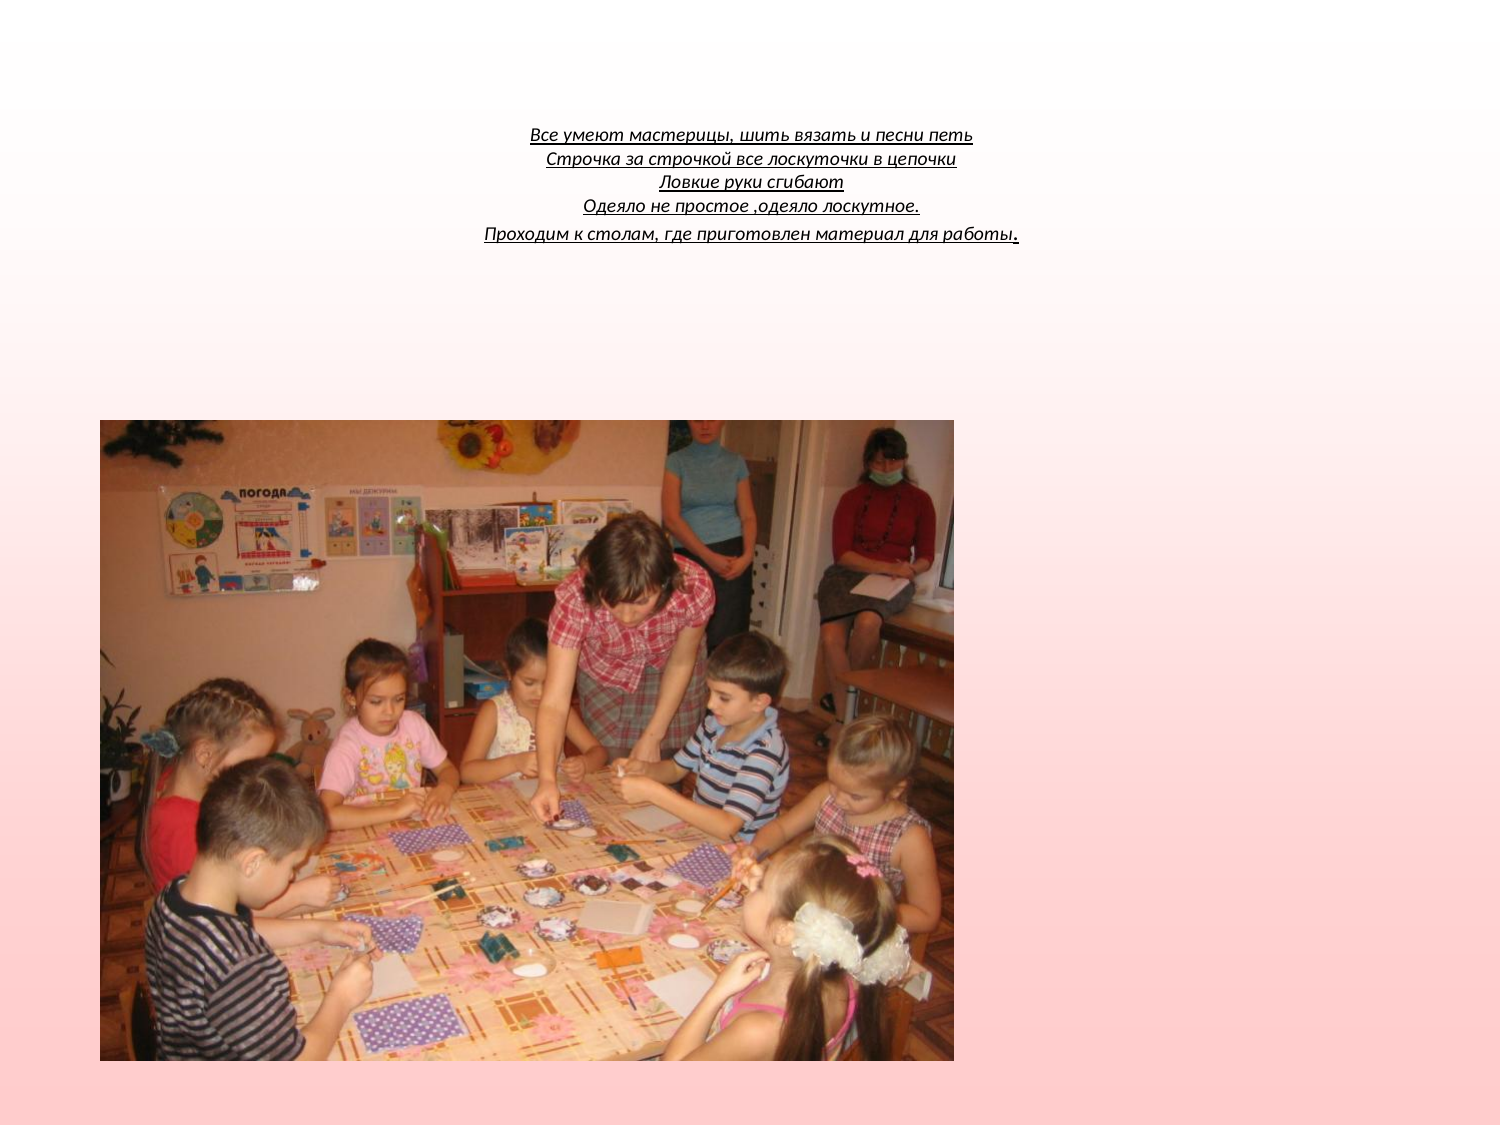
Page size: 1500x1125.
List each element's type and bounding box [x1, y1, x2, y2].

list [100, 420, 954, 1061]
picture [0, 0, 1500, 1125]
